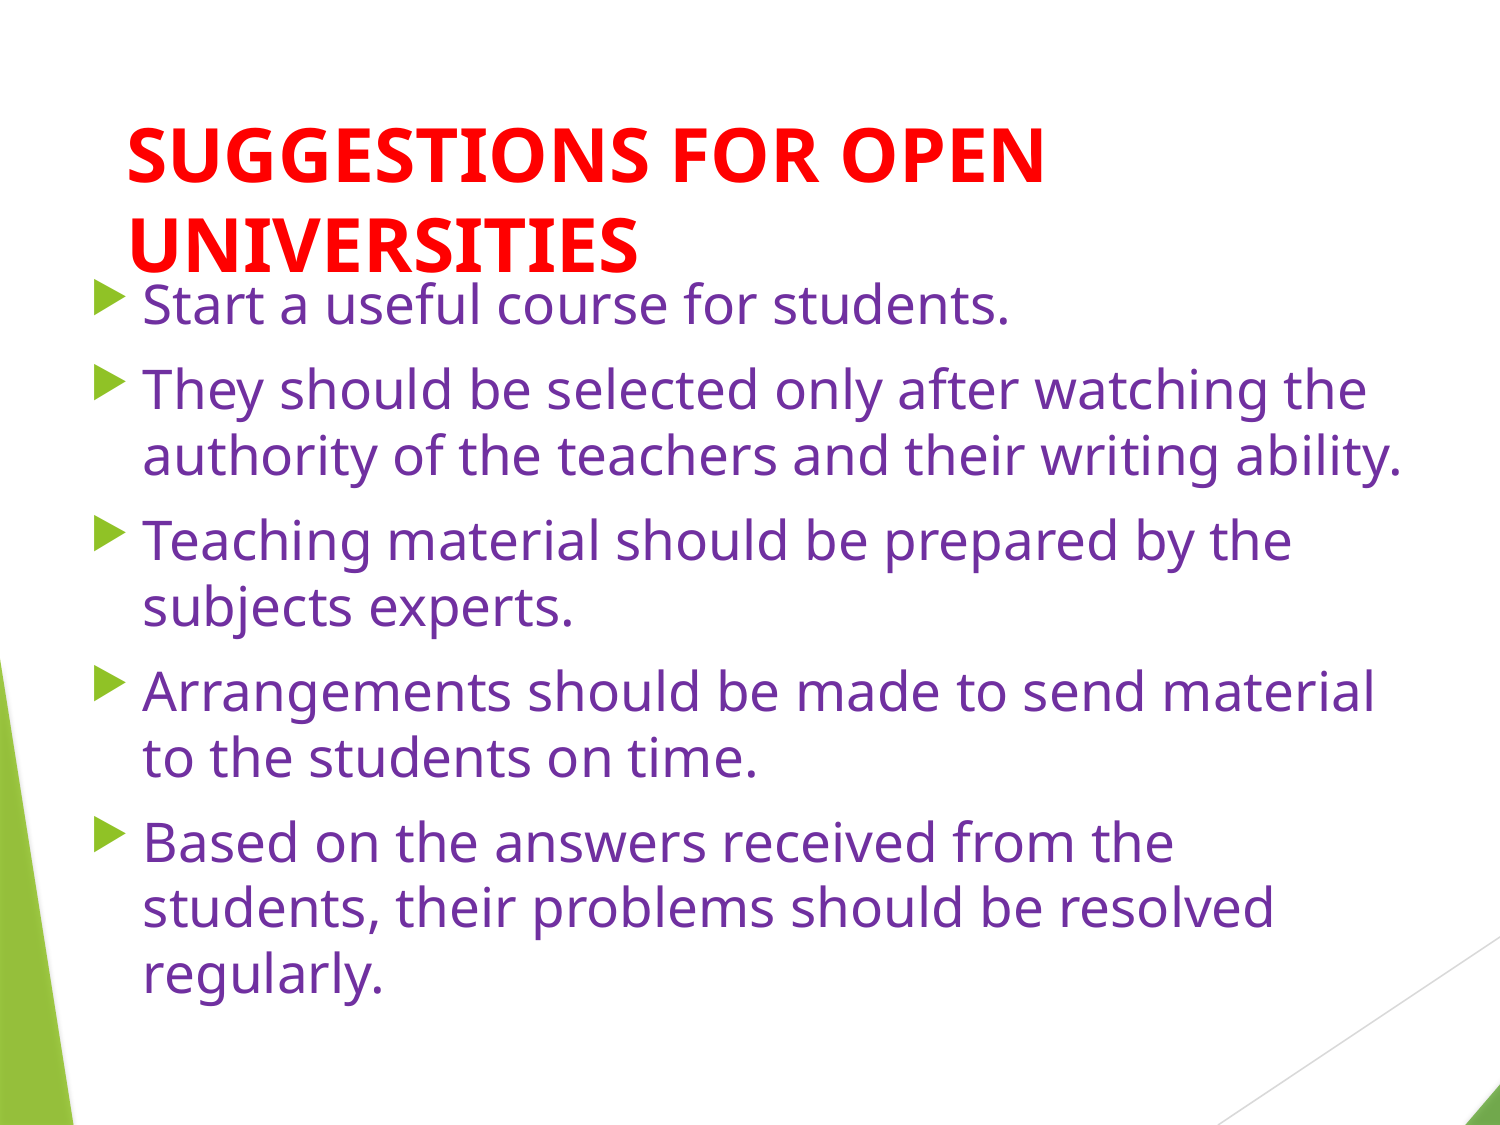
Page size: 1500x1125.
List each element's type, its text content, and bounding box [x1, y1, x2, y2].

title SUGGESTIONS FOR OPEN UNIVERSITIES [111, 99, 1500, 317]
list Start a useful course for students. They should be selected only after watching the authority of the teachers and their writing ability. Teaching material should be prepared by the subjects experts. Arrangements should be made to send material to the students on time. Based on the answers received from the students, their problems should be resolved regularly. [75, 262, 1425, 1050]
